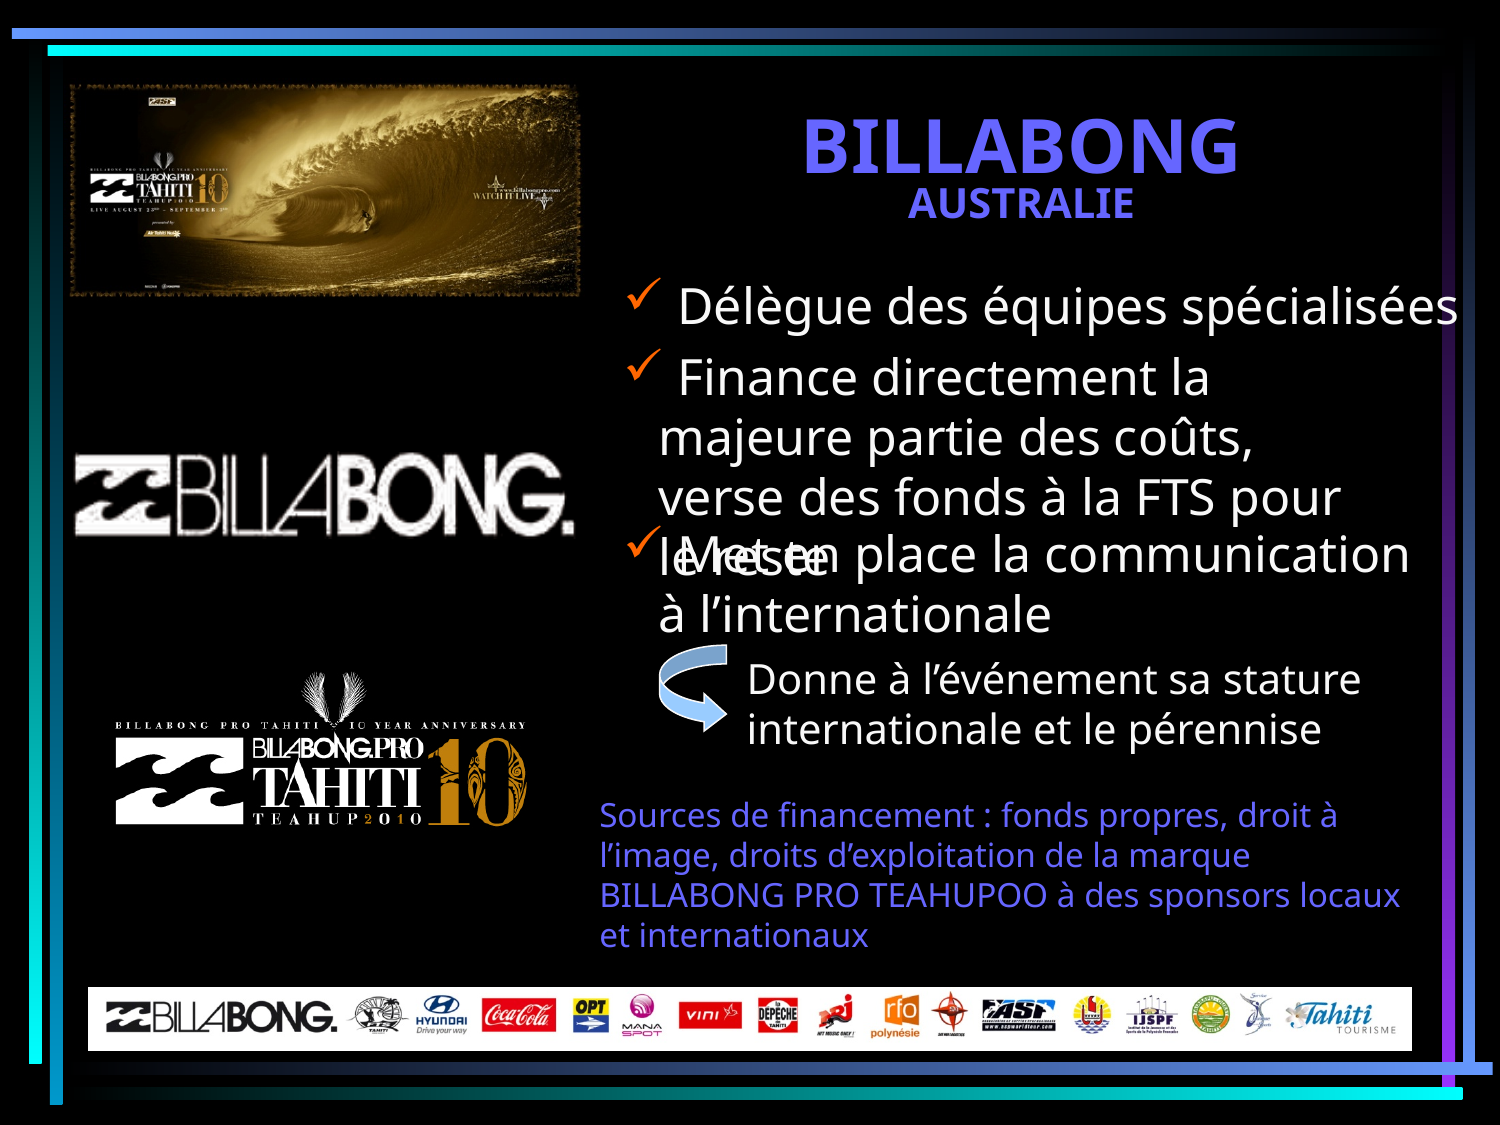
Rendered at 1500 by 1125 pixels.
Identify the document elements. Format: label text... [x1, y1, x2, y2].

picture [88, 987, 1412, 1052]
picture [76, 597, 574, 944]
text_box Donne à l’événement sa stature internationale et le pérennise [731, 645, 1436, 760]
text_box Sources de financement : fonds propres, droit à l’image, droits d’exploitation de la marque BILLABONG PRO TEAHUPOO à des sponsors locaux et internationaux [584, 786, 1436, 962]
text_box AUSTRALIE [589, 149, 1471, 256]
picture [64, 77, 585, 301]
text_box [659, 645, 727, 732]
text_box Finance directement la majeure partie des coûts, verse des fonds à la FTS pour le reste [608, 337, 1409, 515]
text_box Délègue des équipes spécialisées [608, 267, 1500, 342]
text_box BILLABONG [589, 90, 1471, 149]
picture [64, 451, 585, 540]
text_box Met en place la communication à l’internationale [608, 515, 1436, 651]
